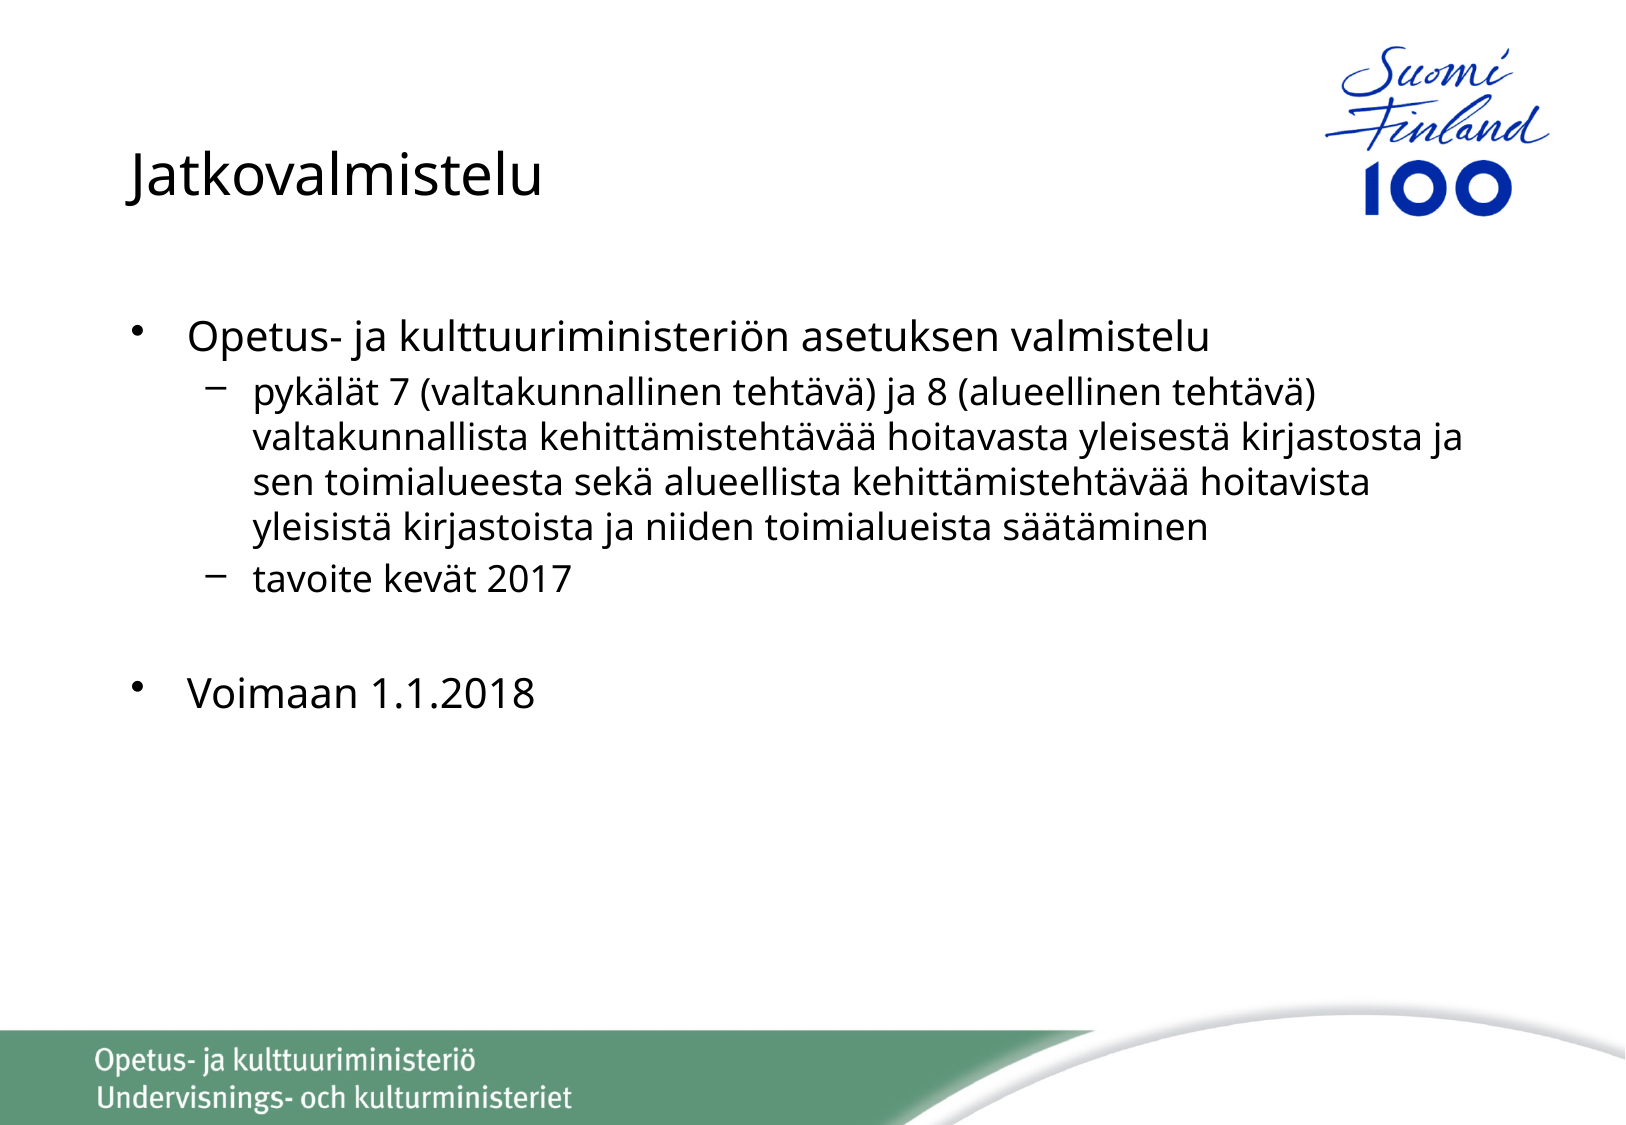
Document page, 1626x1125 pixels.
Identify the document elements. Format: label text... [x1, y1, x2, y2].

title Jatkovalmistelu [115, 78, 1497, 266]
picture [0, 0, 1626, 1125]
list Opetus- ja kulttuuriministeriön asetuksen valmistelu pykälät 7 (valtakunnallinen tehtävä) ja 8 (alueellinen tehtävä) valtakunnallista kehittämistehtävää hoitavasta yleisestä kirjastosta ja sen toimialueesta sekä alueellista kehittämistehtävää hoitavista yleisistä kirjastoista ja niiden toimialueista säätäminen tavoite kevät 2017 Voimaan 1.1.2018 [115, 302, 1497, 978]
